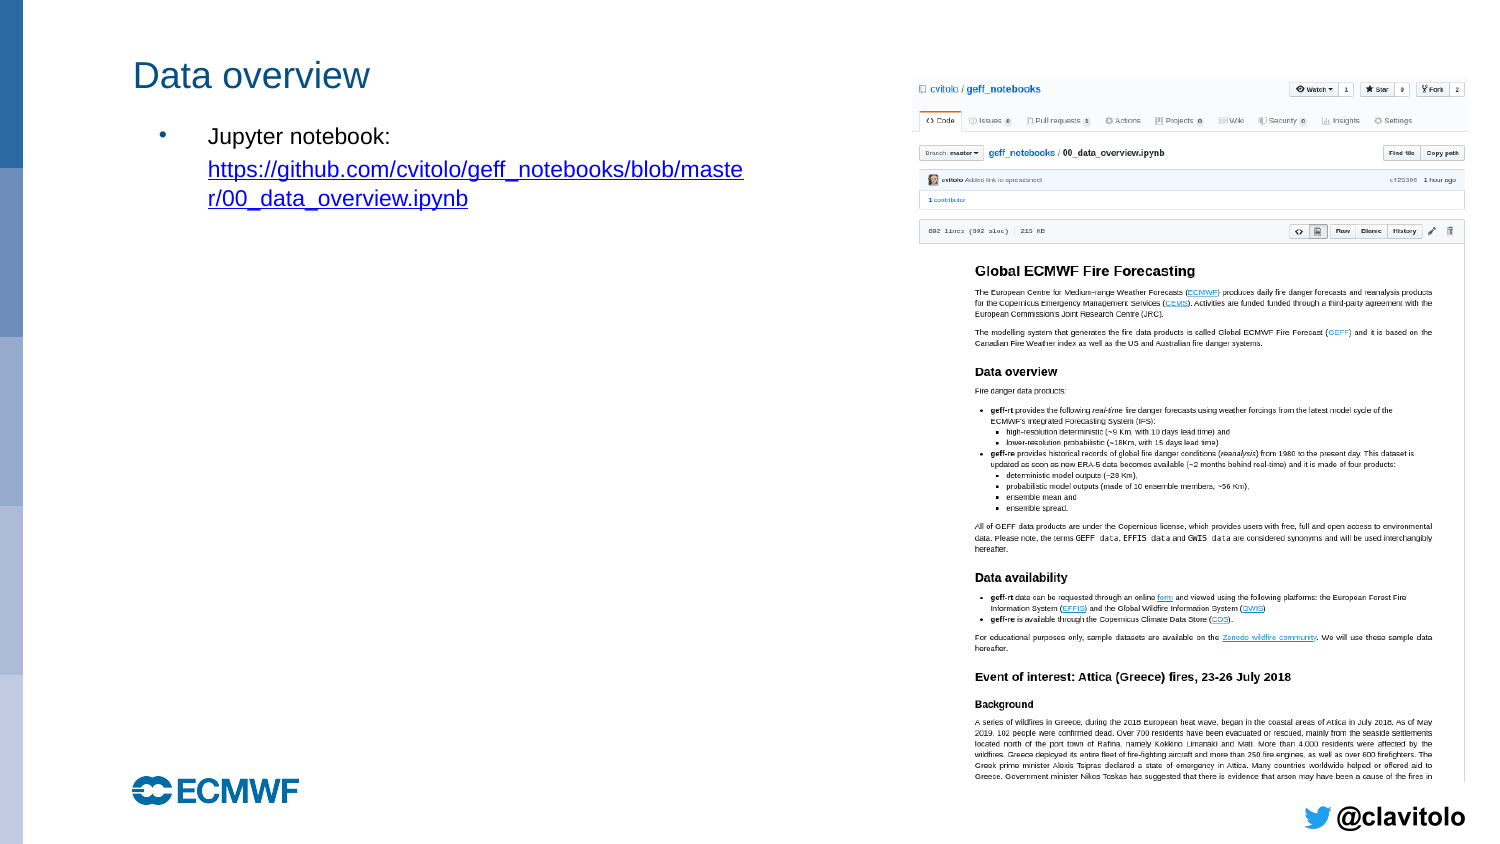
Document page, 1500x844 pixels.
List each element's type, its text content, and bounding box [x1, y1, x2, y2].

picture [1224, 789, 1500, 844]
list Jupyter notebook: https://github.com/cvitolo/geff_notebooks/blob/master/00_data_overview.ipynb [132, 115, 750, 729]
picture [132, 776, 299, 805]
title Data overview [132, 44, 1368, 90]
picture [0, 0, 23, 844]
picture [912, 76, 1468, 782]
